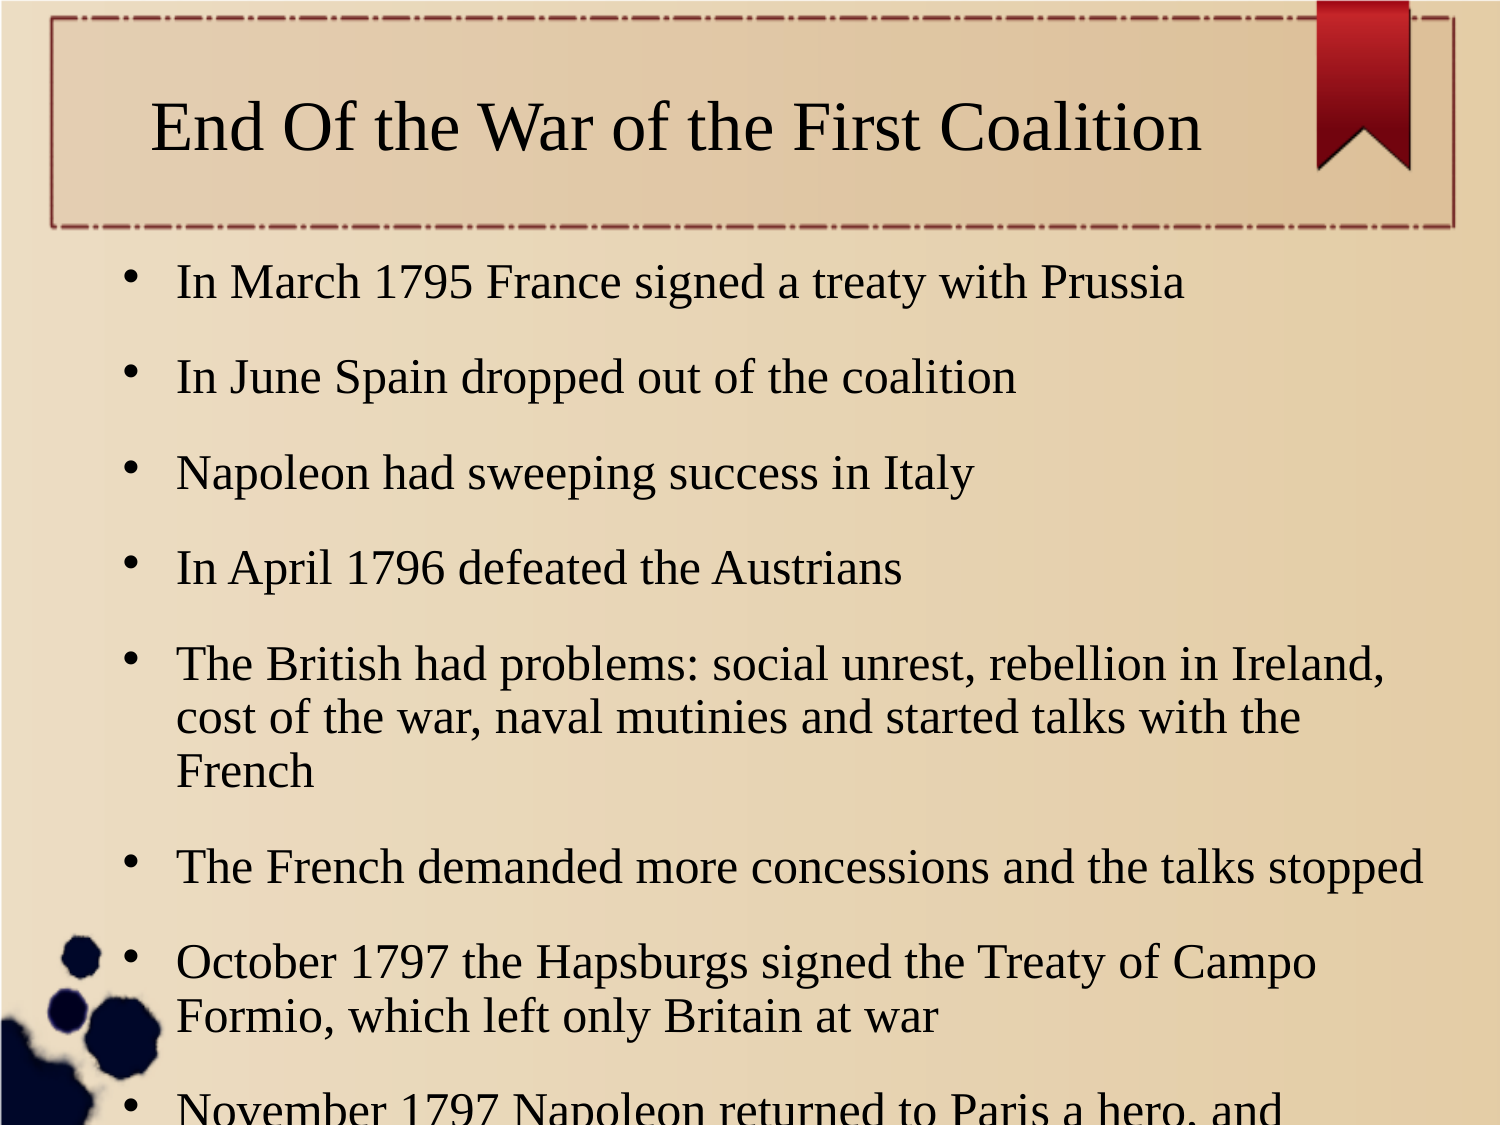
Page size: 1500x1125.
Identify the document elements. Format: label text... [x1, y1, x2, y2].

title End Of the War of the First Coalition [75, 42, 1281, 207]
picture [0, 0, 1500, 1125]
list In March 1795 France signed a treaty with Prussia In June Spain dropped out of the coalition Napoleon had sweeping success in Italy In April 1796 defeated the Austrians The British had problems: social unrest, rebellion in Ireland, cost of the war, naval mutinies and started talks with the French The French demanded more concessions and the talks stopped October 1797 the Hapsburgs signed the Treaty of Campo Formio, which left only Britain at war November 1797 Napoleon returned to Paris a hero, and planned to invade Britain [90, 247, 1441, 1066]
